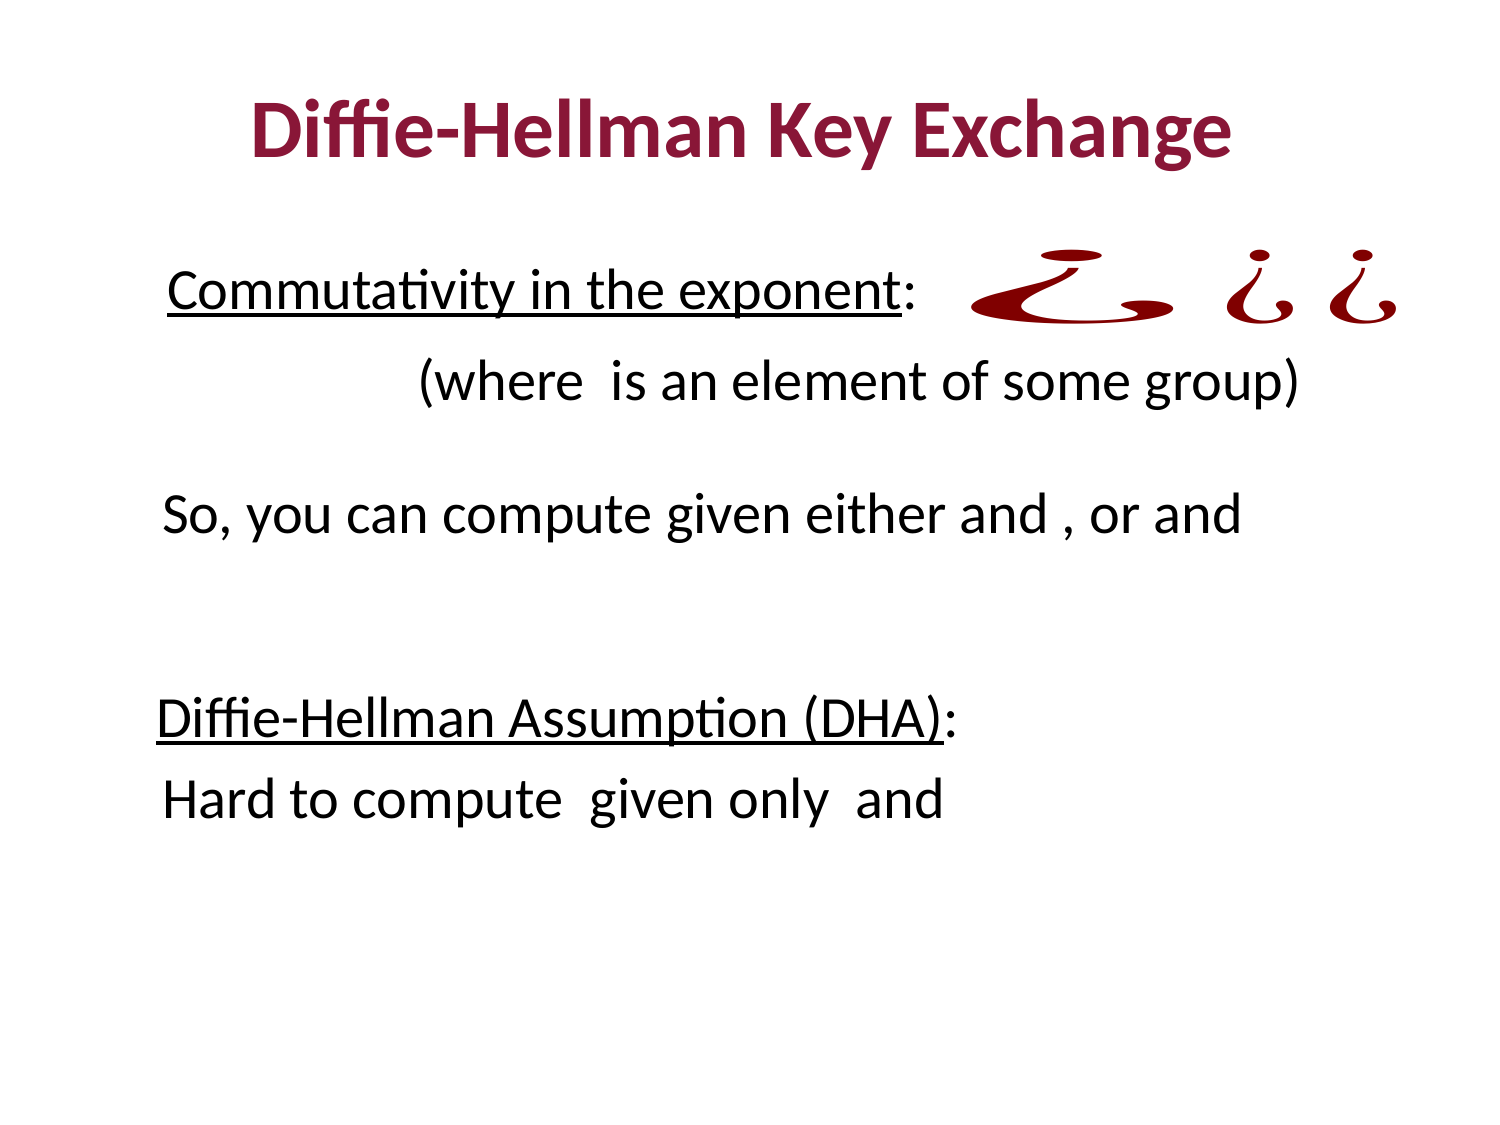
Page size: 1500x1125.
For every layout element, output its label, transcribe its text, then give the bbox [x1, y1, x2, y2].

text_box Diffie-Hellman Assumption (DHA): [141, 671, 1057, 757]
text_box Commutativity in the exponent: [152, 243, 933, 329]
text_box Diffie-Hellman Key Exchange [76, 66, 1408, 197]
